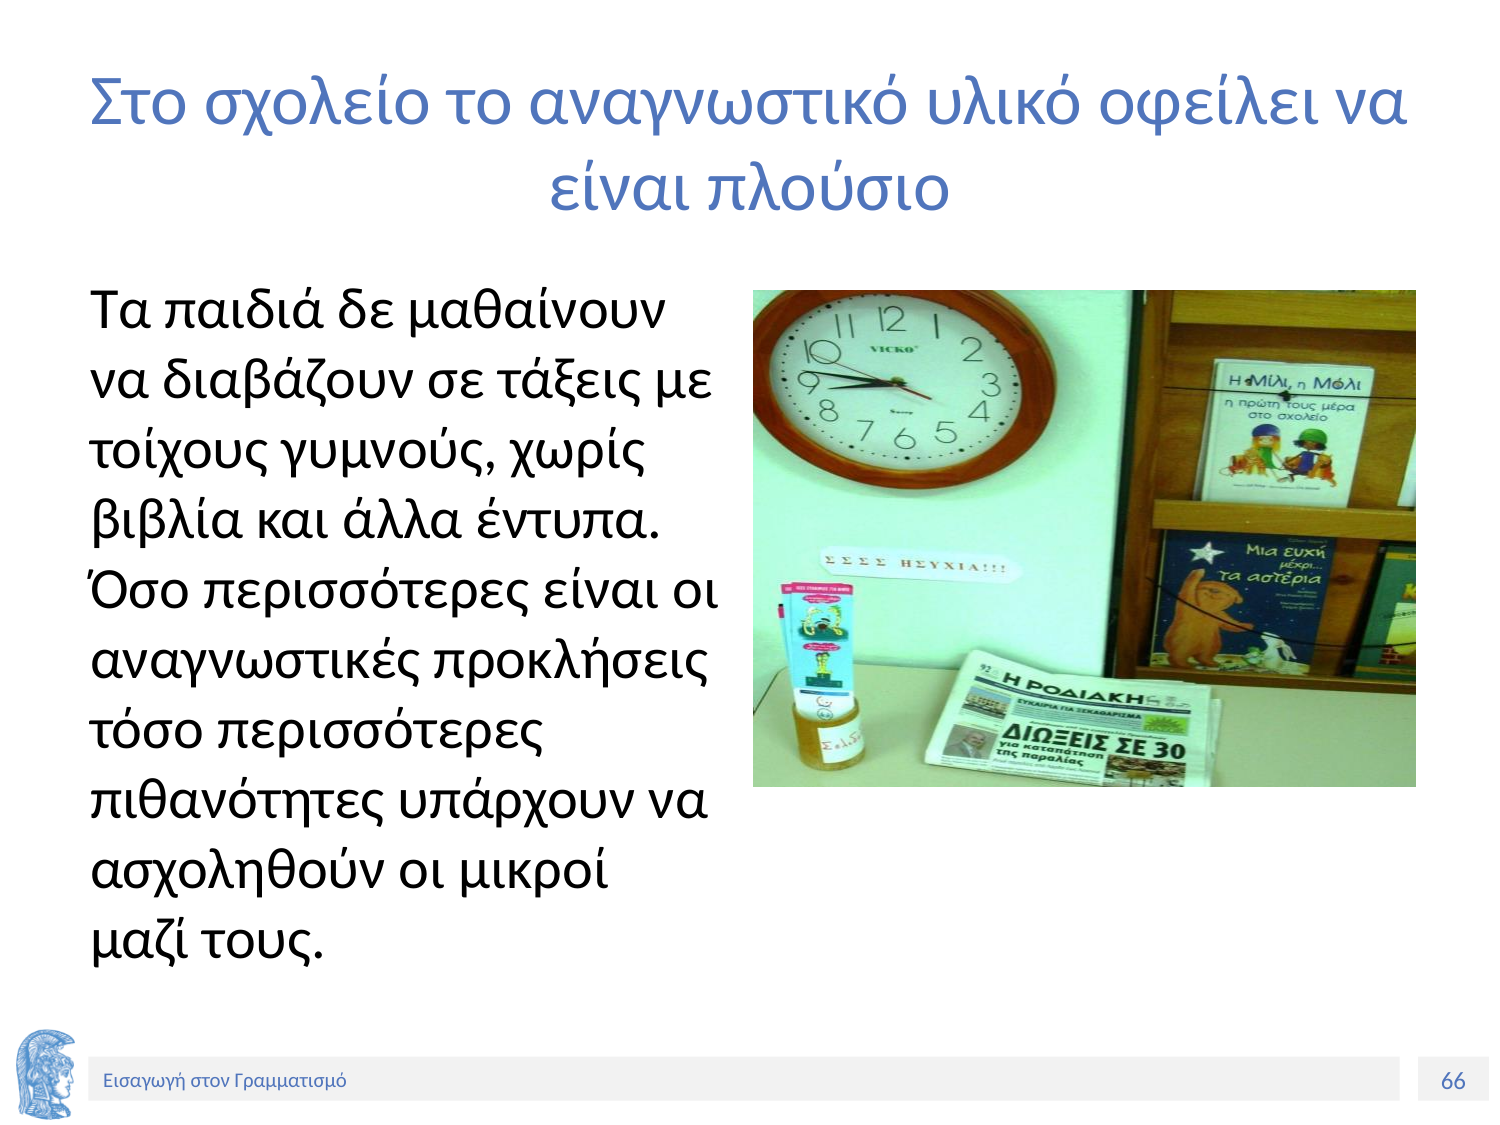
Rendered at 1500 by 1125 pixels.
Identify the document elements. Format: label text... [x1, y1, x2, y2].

title Στο σχολείο το αναγνωστικό υλικό οφείλει να είναι πλούσιο [75, 45, 1425, 233]
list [753, 290, 1417, 788]
list Τα παιδιά δε μαθαίνουν να διαβάζουν σε τάξεις με τοίχους γυμνούς, χωρίς βιβλία και άλλα έντυπα. Όσο περισσότερες είναι οι αναγνωστικές προκλήσεις τόσο περισσότερες πιθανότητες υπάρχουν να ασχοληθούν οι μικροί μαζί τους. [75, 262, 738, 1005]
picture [9, 1026, 81, 1120]
